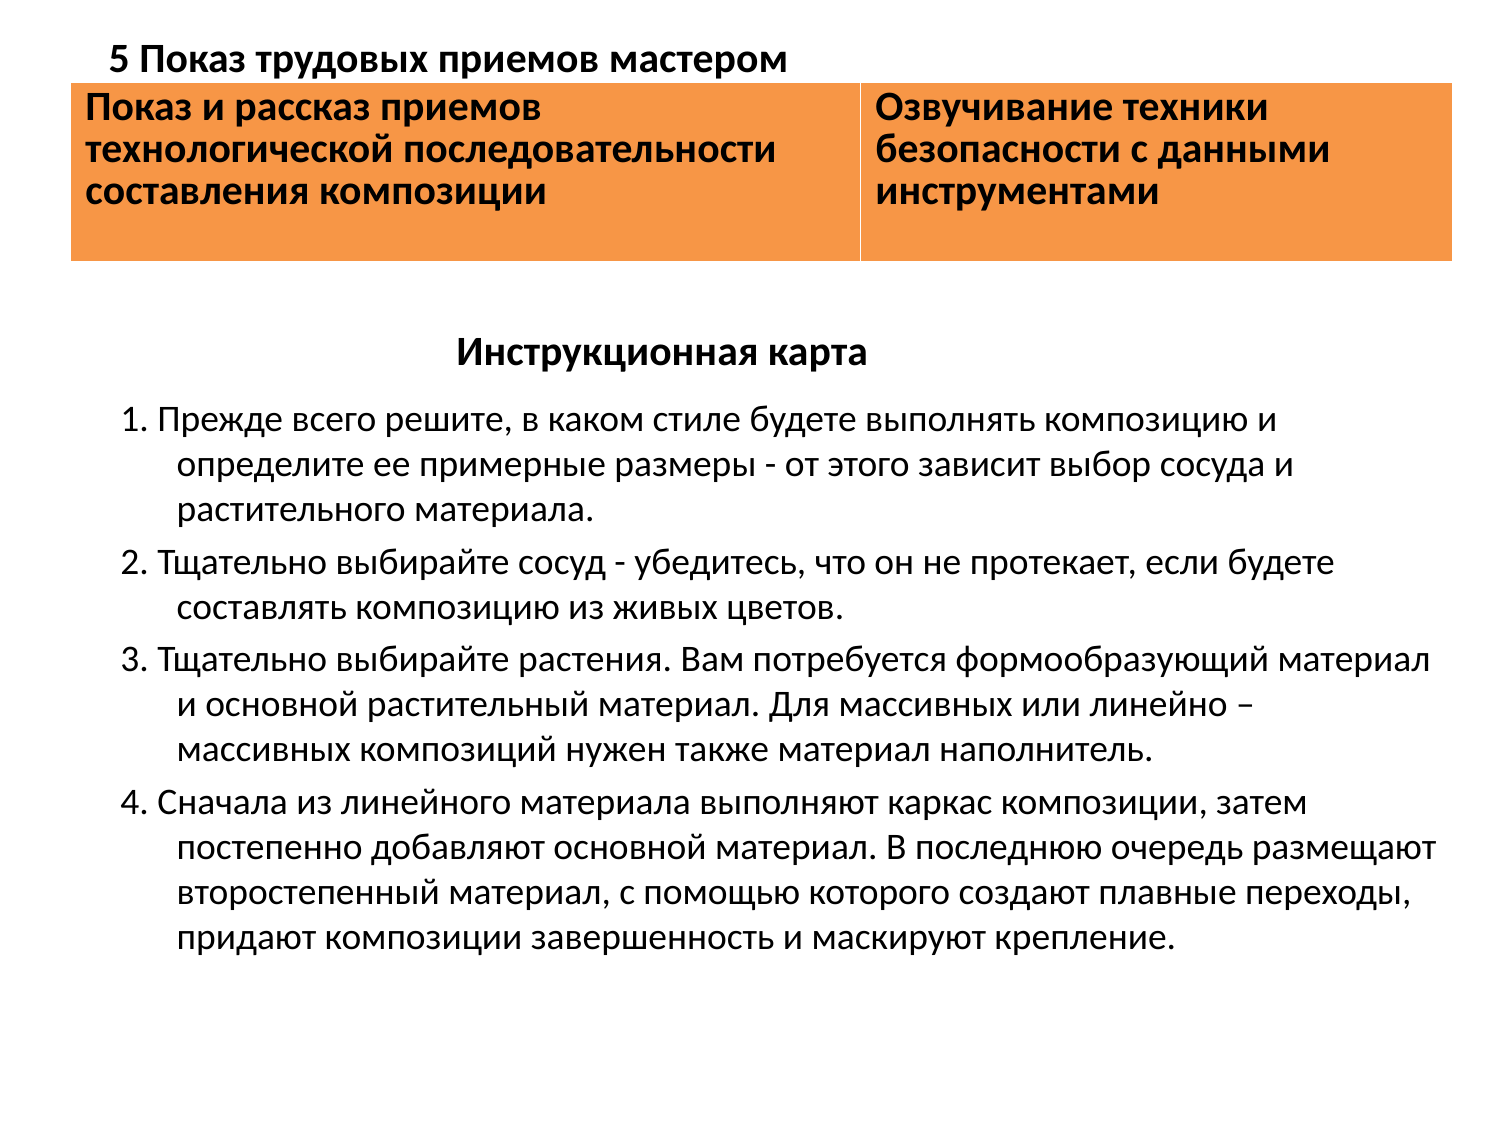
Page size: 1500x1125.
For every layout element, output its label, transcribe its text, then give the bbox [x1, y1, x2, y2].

text_box Инструкционная карта [269, 316, 1055, 382]
text_box 5 Показ трудовых приемов мастером [93, 23, 1182, 89]
table_header Показ и рассказ приемов технологической последовательности составления композиции [71, 83, 860, 261]
list 1. Прежде всего решите, в каком стиле будете выполнять композицию и определите ее примерные размеры - от этого зависит выбор сосуда и растительного материала. 2. Тщательно выбирайте сосуд - убедитесь, что он не протекает, если будете составлять композицию из живых цветов. 3. Тщательно выбирайте растения. Вам потребуется формообразующий материал и основной растительный материал. Для массивных или линейно – массивных композиций нужен также материал наполнитель. 4. Сначала из линейного материала выполняют каркас композиции, затем постепенно добавляют основной материал. В последнюю очередь размещают второстепенный материал, с помощью которого создают плавные переходы, придают композиции завершенность и маскируют крепление. [105, 386, 1454, 1043]
table_header Озвучивание техники безопасности с данными инструментами [861, 83, 1452, 261]
